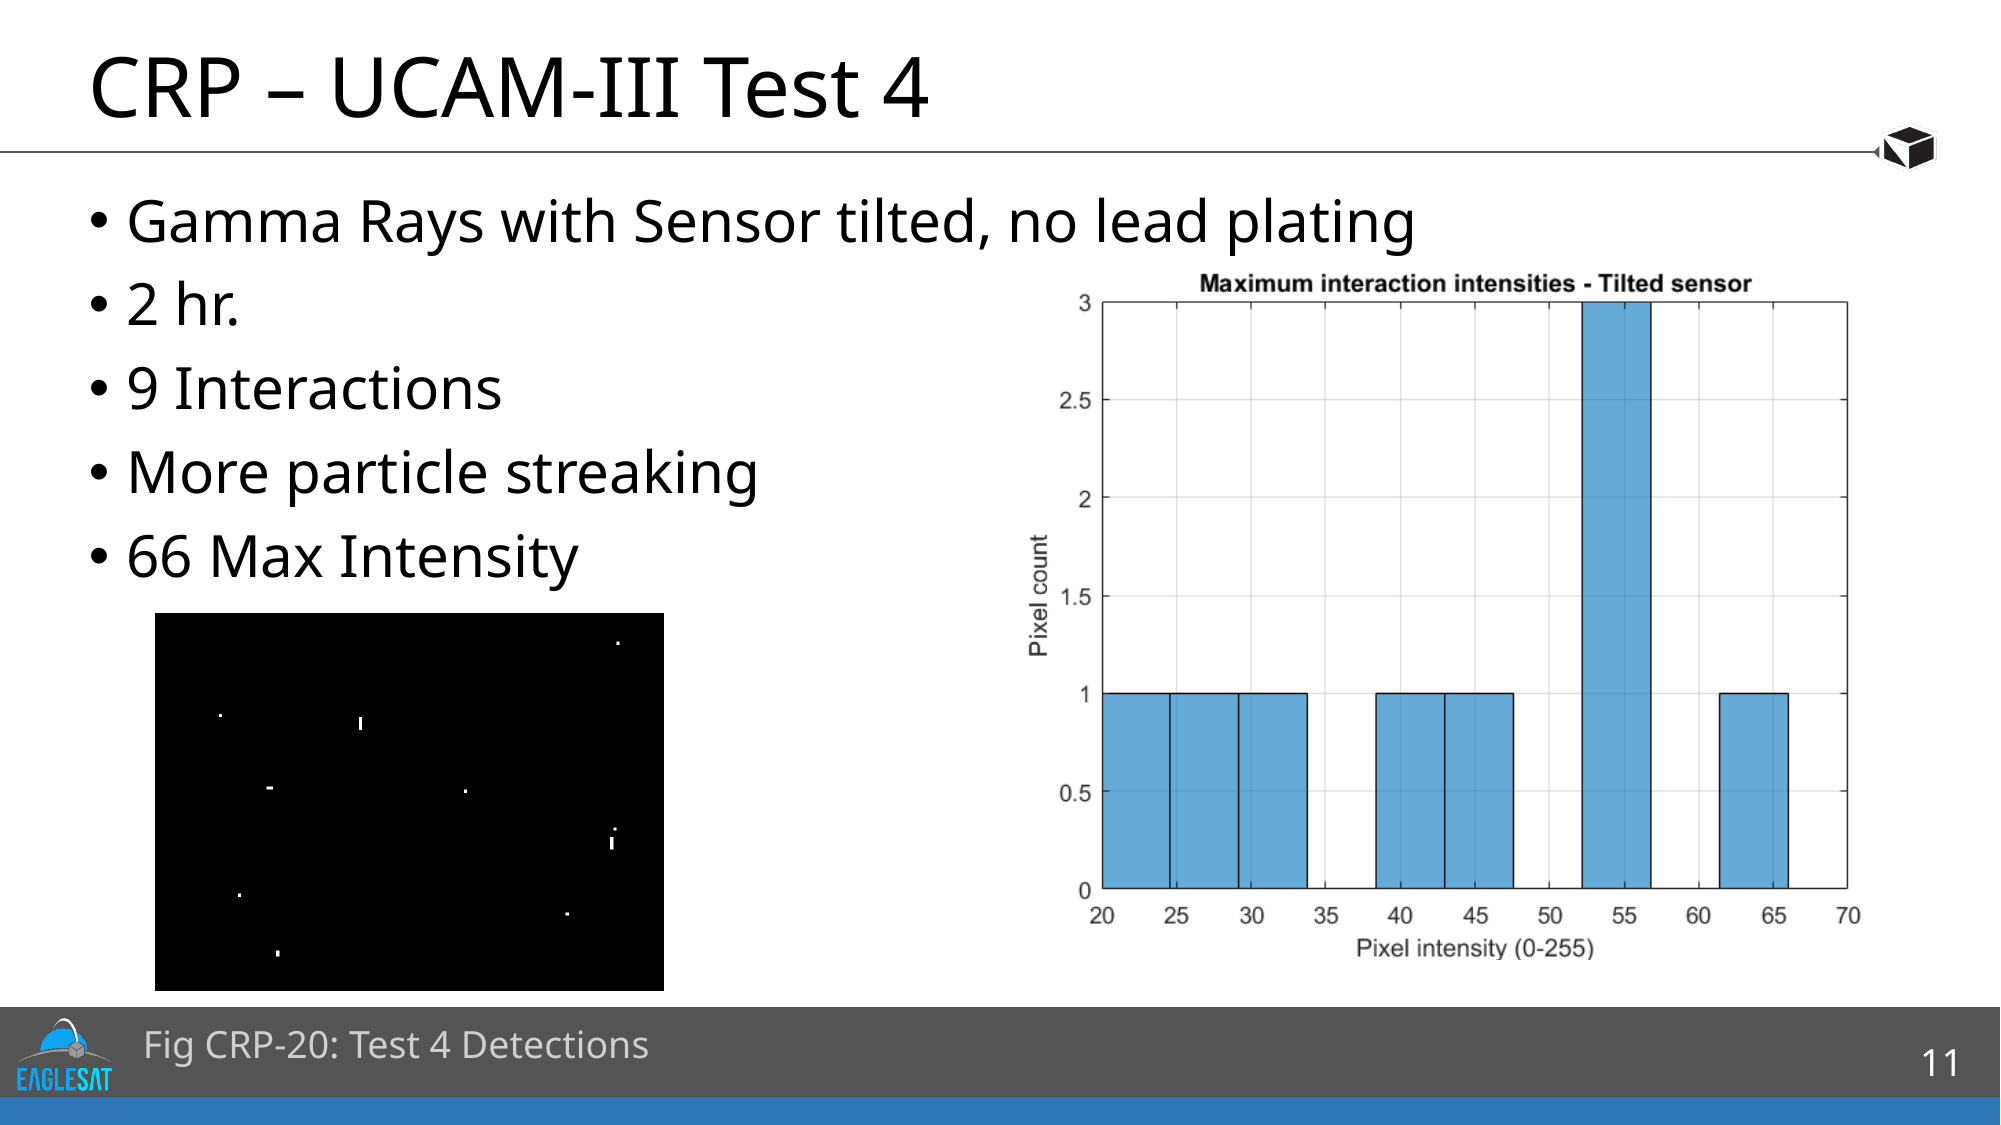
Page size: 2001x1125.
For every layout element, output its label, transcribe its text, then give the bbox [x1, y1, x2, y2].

picture [155, 613, 664, 991]
picture [1018, 267, 1873, 960]
slide_number 11 [1883, 1034, 2000, 1094]
list Gamma Rays with Sensor tilted, no lead plating 2 hr. 9 Interactions More particle streaking 66 Max Intensity [74, 184, 1932, 990]
title CRP – UCAM-III Test 4 [74, 19, 1873, 143]
text_box Fig CRP-20: Test 4 Detections [74, 1013, 719, 1074]
picture [12, 1011, 117, 1093]
